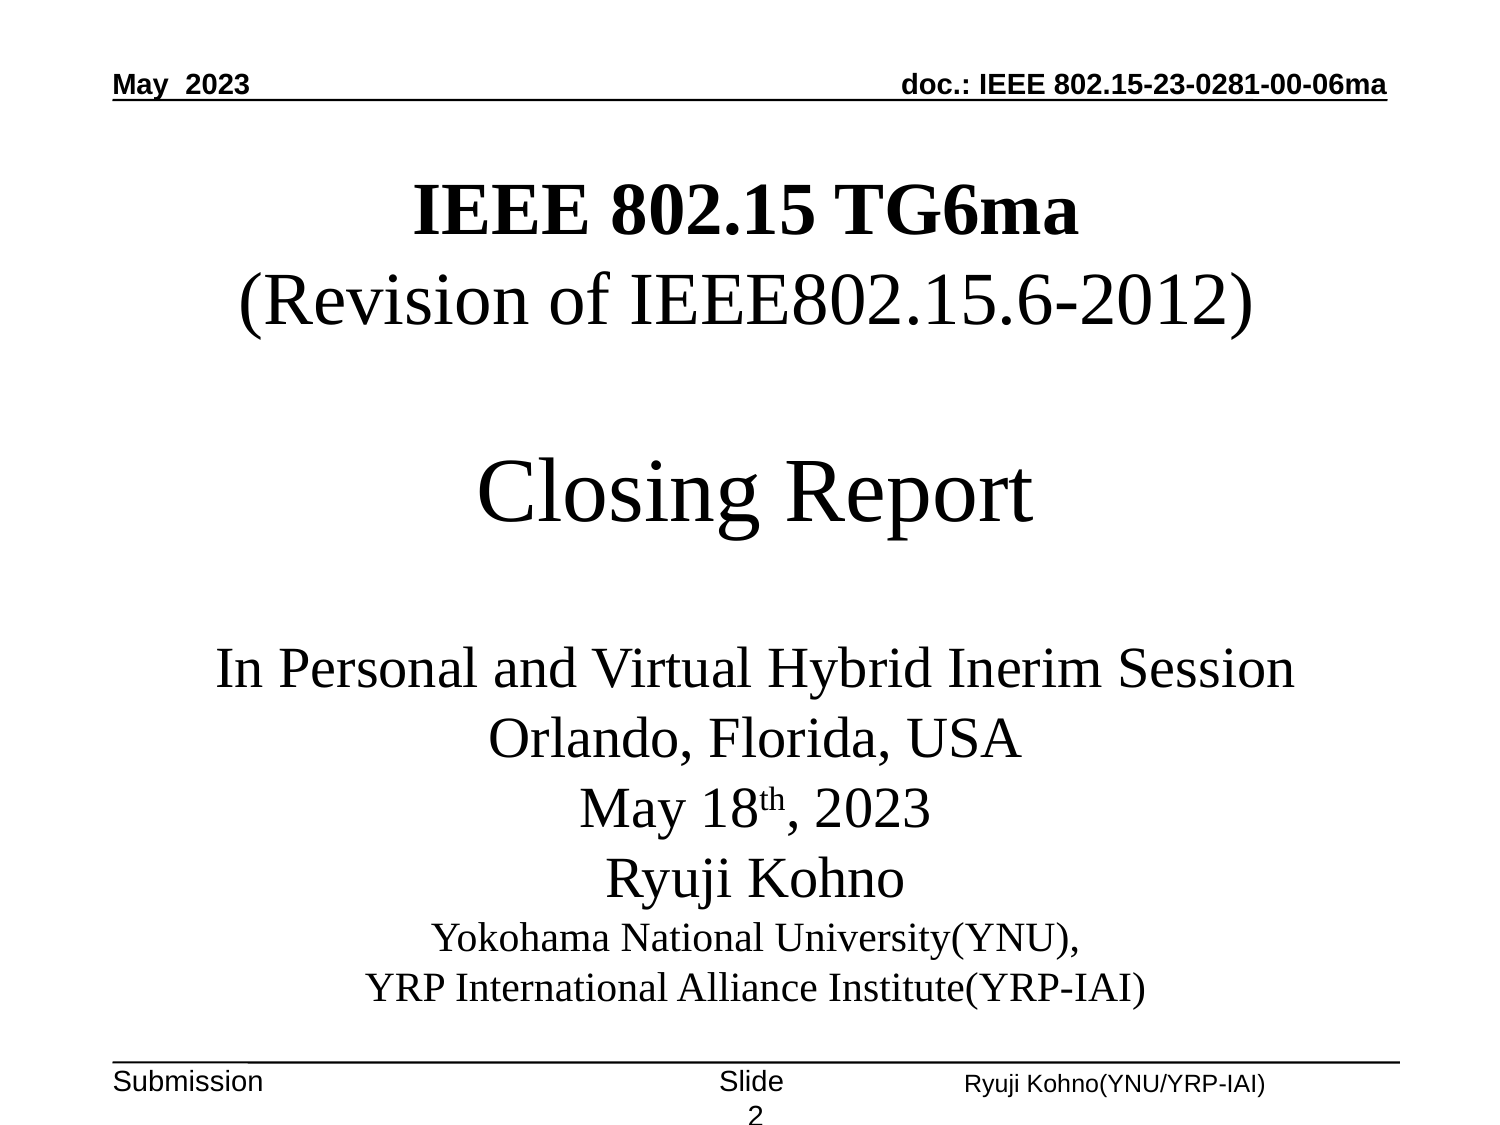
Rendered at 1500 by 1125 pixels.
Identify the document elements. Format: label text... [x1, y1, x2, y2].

title IEEE 802.15 TG6ma (Revision of IEEE802.15.6-2012) Closing Report In Personal and Virtual Hybrid Inerim Session Orlando, Florida, USA May 18th, 2023 Ryuji Kohno Yokohama National University(YNU), YRP International Alliance Institute(YRP-IAI) [133, 196, 1379, 1023]
slide_number Slide 2 [712, 1062, 800, 1093]
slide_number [112, 64, 375, 100]
